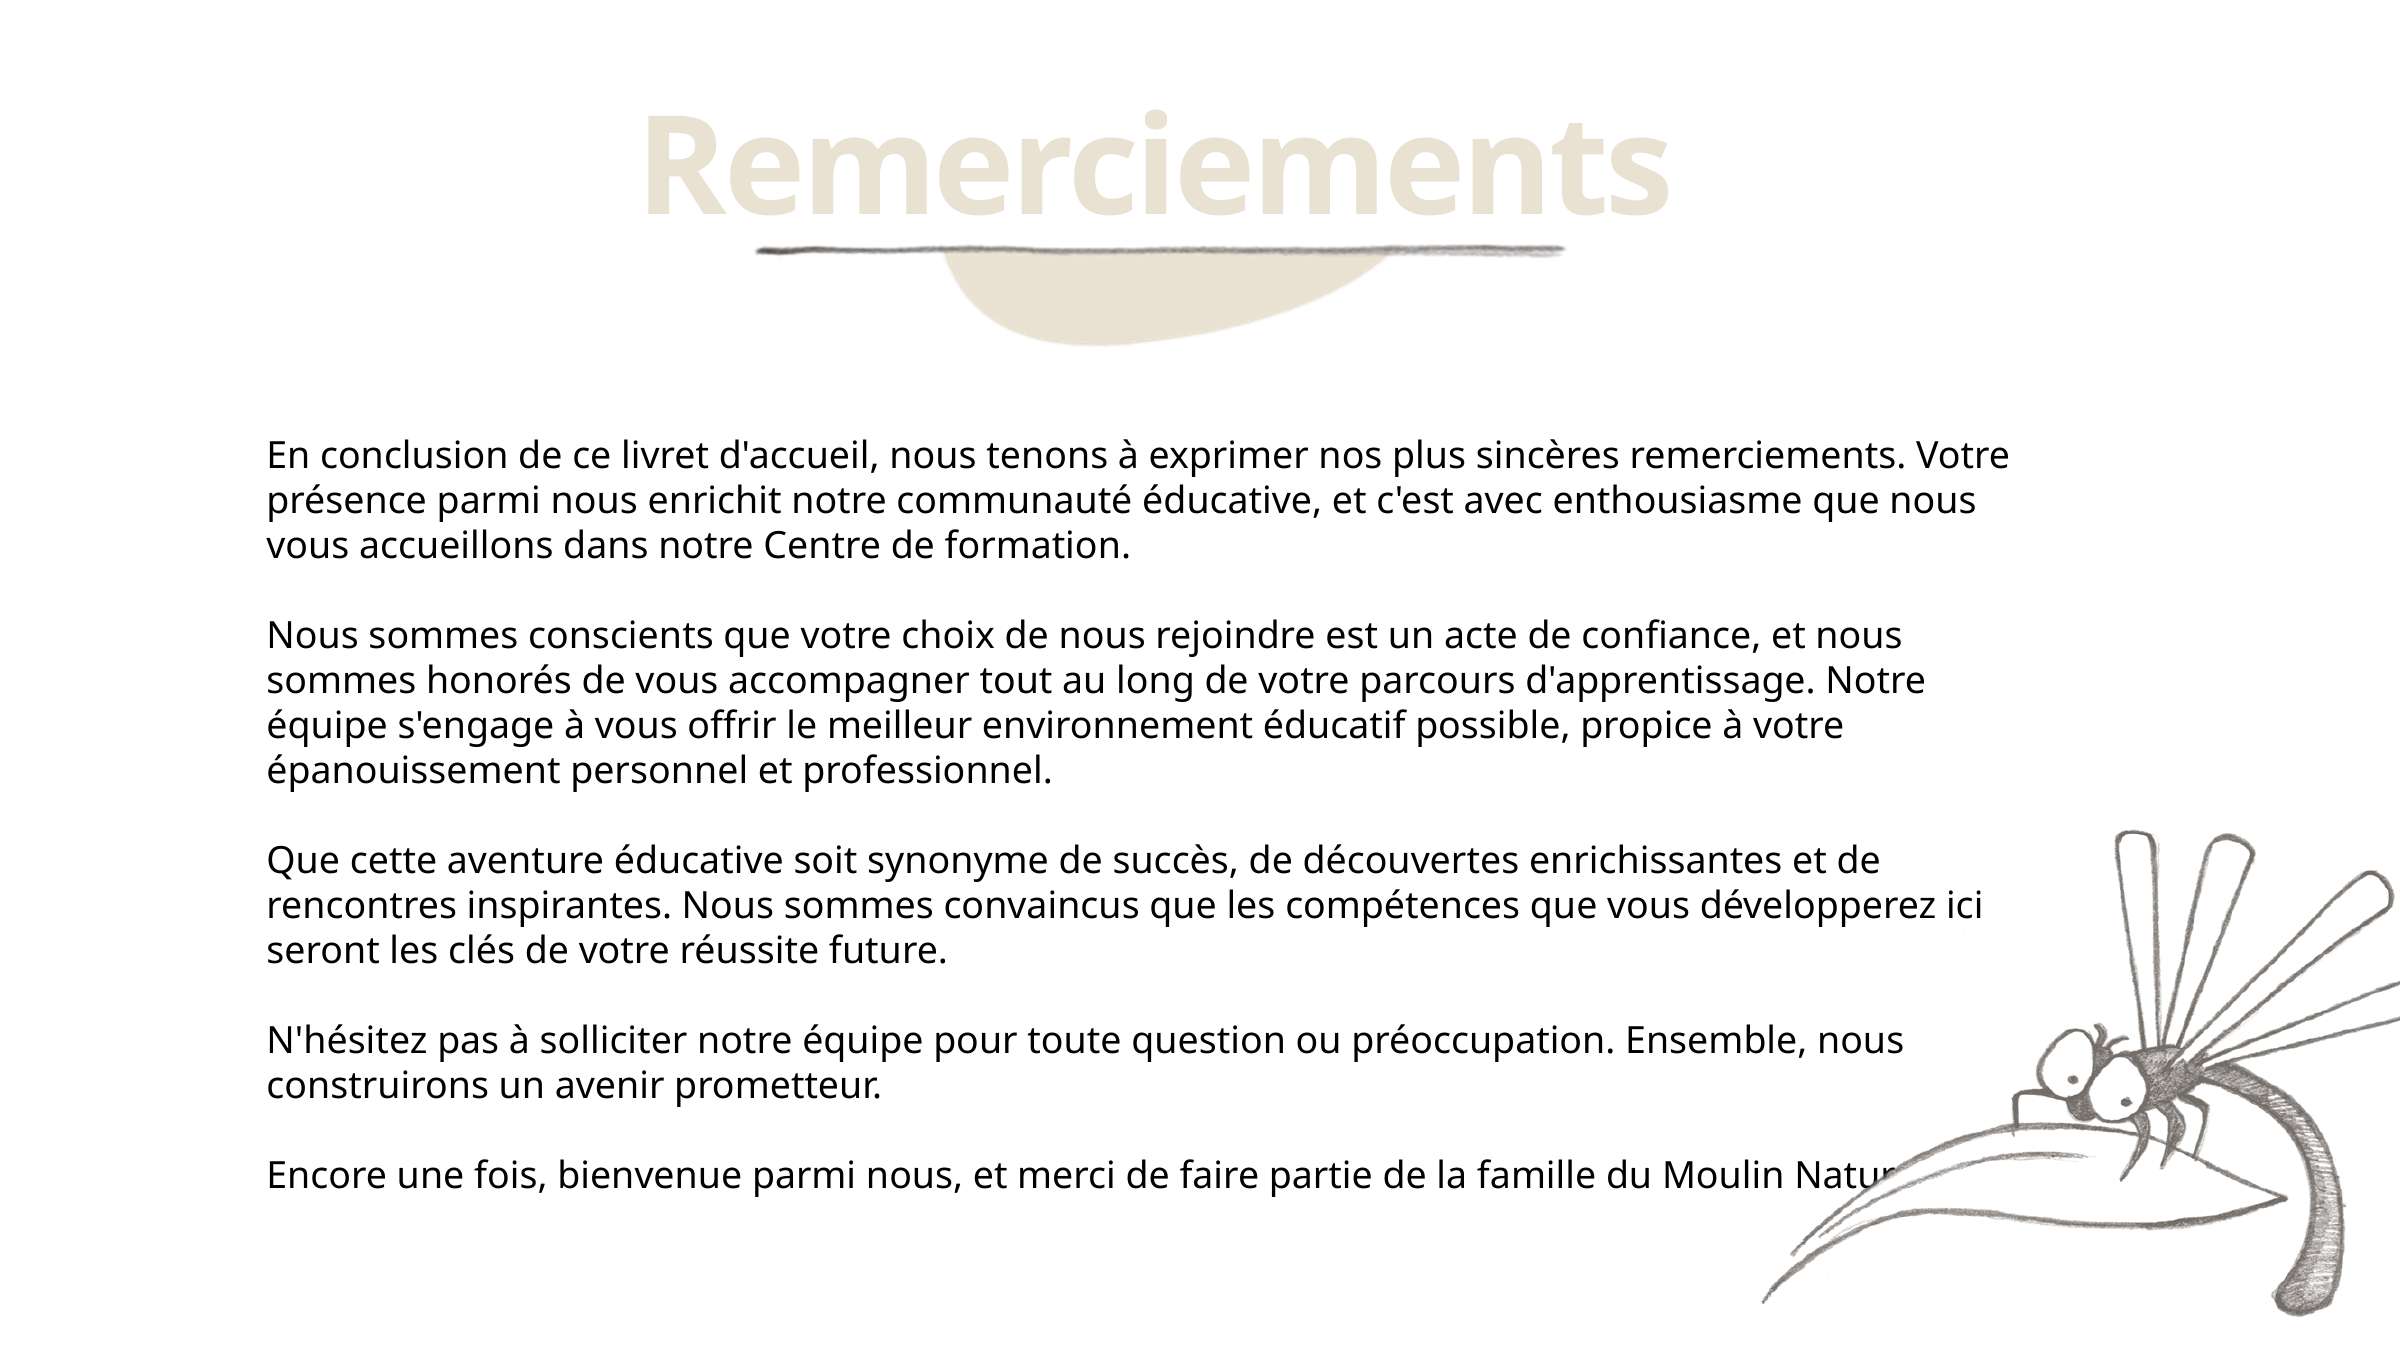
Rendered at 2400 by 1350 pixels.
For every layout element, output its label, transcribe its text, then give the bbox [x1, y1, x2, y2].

picture [1759, 824, 2400, 1327]
picture [740, 239, 1581, 349]
text_box En conclusion de ce livret d'accueil, nous tenons à exprimer nos plus sincères remerciements. Votre présence parmi nous enrichit notre communauté éducative, et c'est avec enthousiasme que nous vous accueillons dans notre Centre de formation. Nous sommes conscients que votre choix de nous rejoindre est un acte de confiance, et nous sommes honorés de vous accompagner tout au long de votre parcours d'apprentissage. Notre équipe s'engage à vous offrir le meilleur environnement éducatif possible, propice à votre épanouissement personnel et professionnel. Que cette aventure éducative soit synonyme de succès, de découvertes enrichissantes et de rencontres inspirantes. Nous sommes convaincus que les compétences que vous développerez ici seront les clés de votre réussite future. N'hésitez pas à solliciter notre équipe pour toute question ou préoccupation. Ensemble, nous construirons un avenir prometteur. Encore une fois, bienvenue parmi nous, et merci de faire partie de la famille du Moulin Nature. [251, 423, 2060, 1204]
text_box Remerciements [516, 120, 1795, 235]
